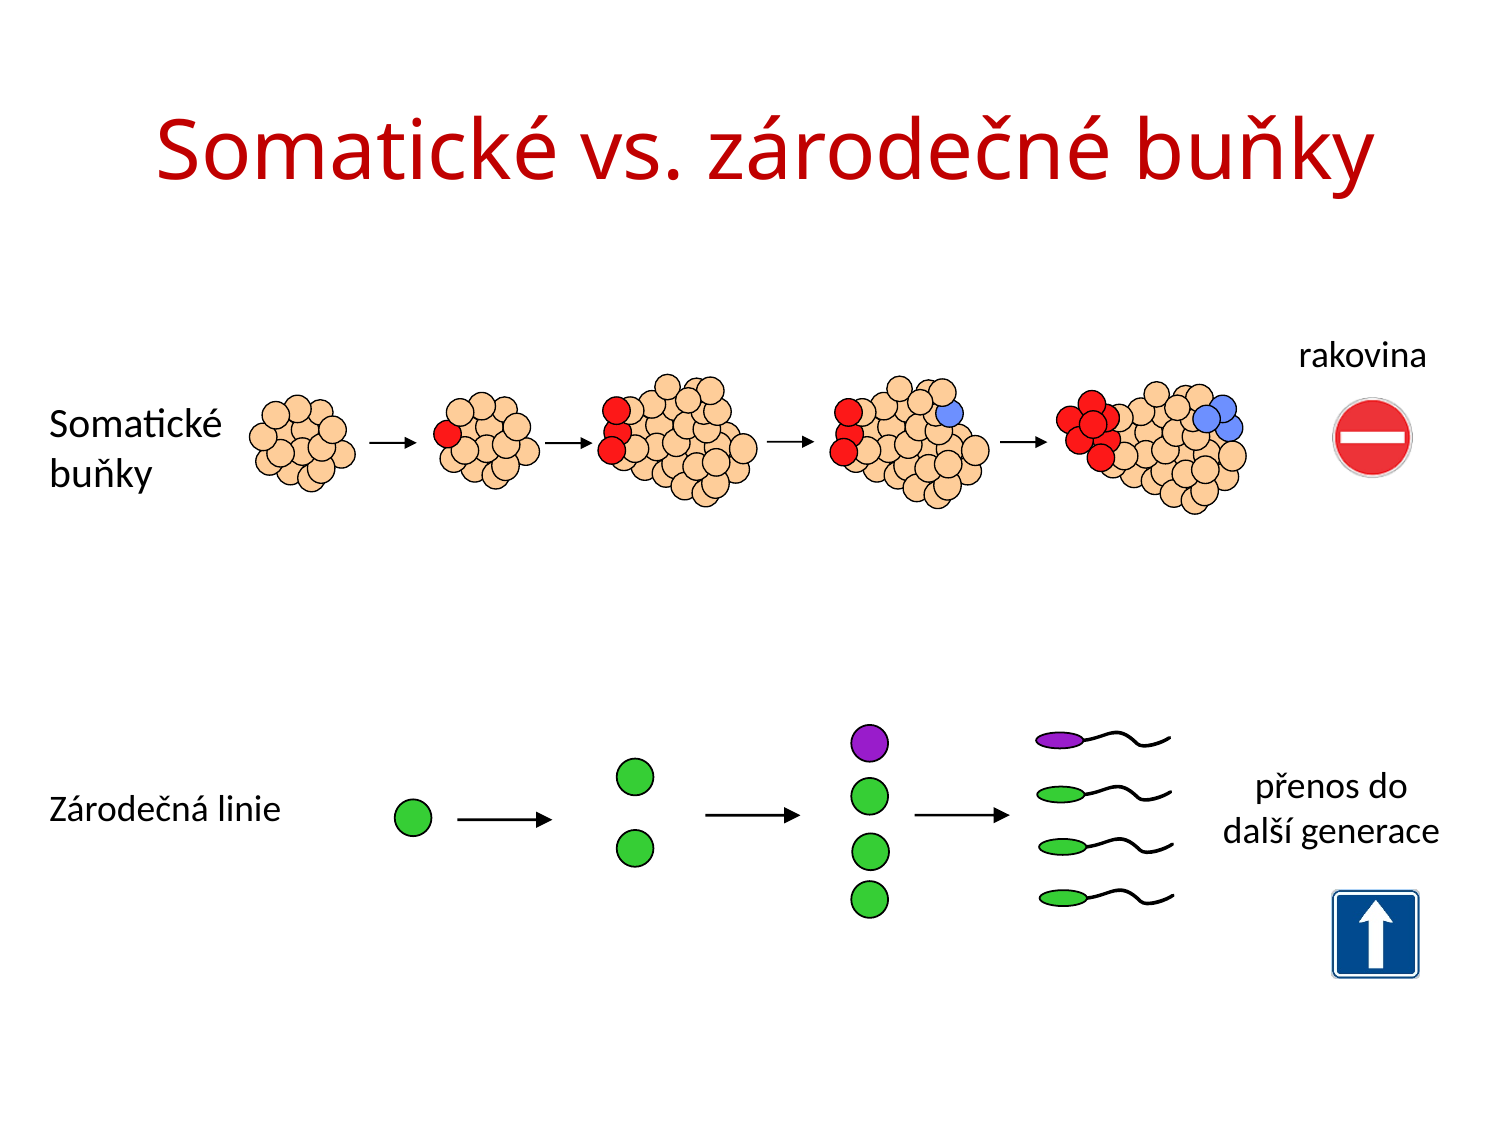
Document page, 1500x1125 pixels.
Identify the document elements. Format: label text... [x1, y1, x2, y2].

text_box přenos do další generace [1205, 753, 1458, 859]
text_box Somatické buňky [34, 388, 238, 504]
text_box Zárodečná linie [34, 776, 297, 836]
picture [1331, 397, 1413, 479]
title Somatické vs. zárodečné buňky [119, 44, 1413, 262]
picture [1331, 889, 1420, 979]
text_box rakovina [1284, 322, 1443, 383]
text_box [392, 722, 1177, 921]
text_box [247, 372, 1248, 516]
